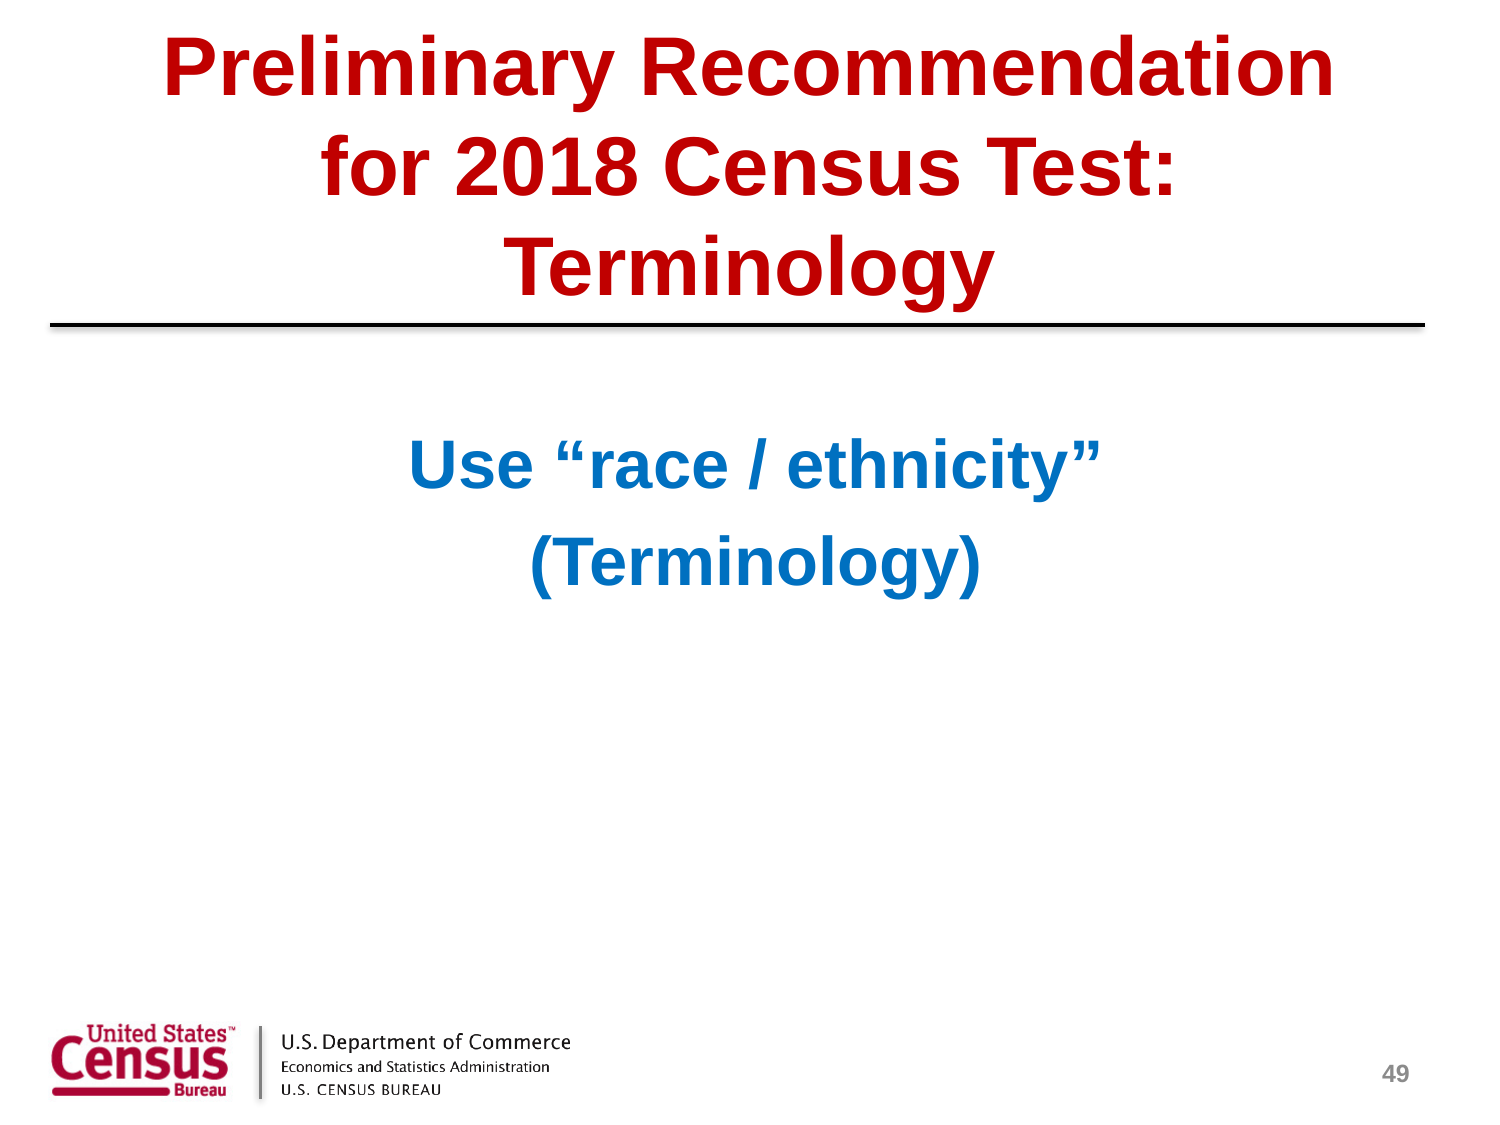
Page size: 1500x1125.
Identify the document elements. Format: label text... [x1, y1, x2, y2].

list Use “race / ethnicity” (Terminology) [0, 412, 1500, 675]
title Preliminary Recommendation for 2018 Census Test: Terminology [0, 50, 1500, 275]
picture [0, 885, 265, 1125]
slide_number 49 [1074, 1042, 1425, 1103]
picture [282, 1033, 570, 1095]
